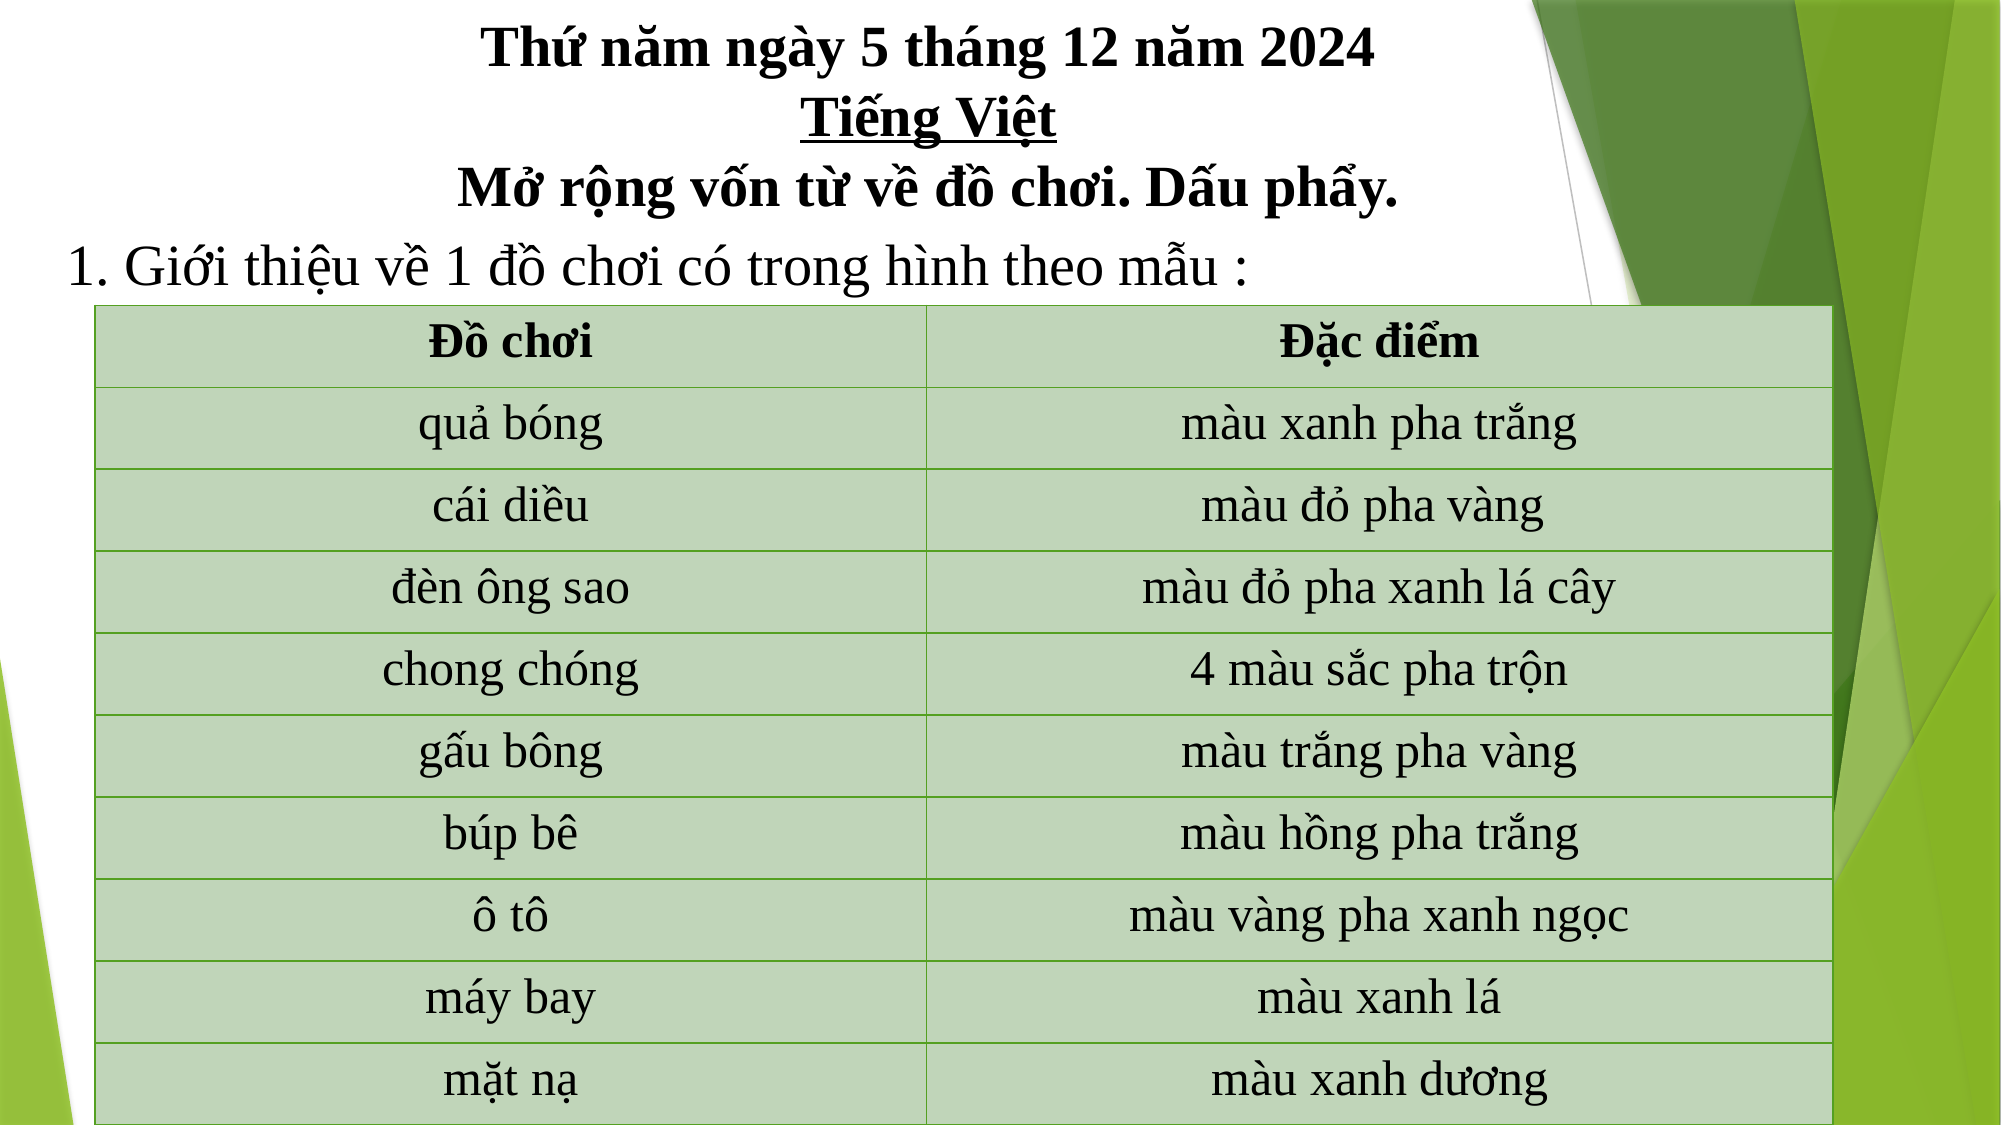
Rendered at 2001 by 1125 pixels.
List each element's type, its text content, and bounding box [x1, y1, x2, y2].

table_cell búp bê [96, 798, 926, 878]
table_cell đèn ông sao [96, 552, 926, 632]
table_header Đồ chơi [96, 306, 926, 387]
table_cell mặt nạ [96, 1044, 926, 1124]
table_cell ô tô [96, 880, 926, 960]
table_cell màu xanh dương [927, 1044, 1832, 1124]
table_cell quả bóng [96, 388, 926, 468]
table_header Đặc điểm [927, 306, 1832, 387]
table_cell màu vàng pha xanh ngọc [927, 880, 1832, 960]
table_cell 4 màu sắc pha trộn [927, 634, 1832, 714]
table_cell màu hồng pha trắng [927, 798, 1832, 878]
table_cell màu đỏ pha vàng [927, 470, 1832, 550]
text_box Thứ năm ngày 5 tháng 12 năm 2024 Tiếng Việt Mở rộng vốn từ về đồ chơi. Dấu phẩy. [428, 0, 1429, 219]
table_cell màu trắng pha vàng [927, 716, 1832, 796]
table_cell màu xanh lá [927, 962, 1832, 1042]
table_cell màu đỏ pha xanh lá cây [927, 552, 1832, 632]
table_cell máy bay [96, 962, 926, 1042]
table_cell gấu bông [96, 716, 926, 796]
table_cell chong chóng [96, 634, 926, 714]
table_cell màu xanh pha trắng [927, 388, 1832, 468]
text_box 1. Giới thiệu về 1 đồ chơi có trong hình theo mẫu : [51, 219, 1623, 305]
table_cell cái diều [96, 470, 926, 550]
